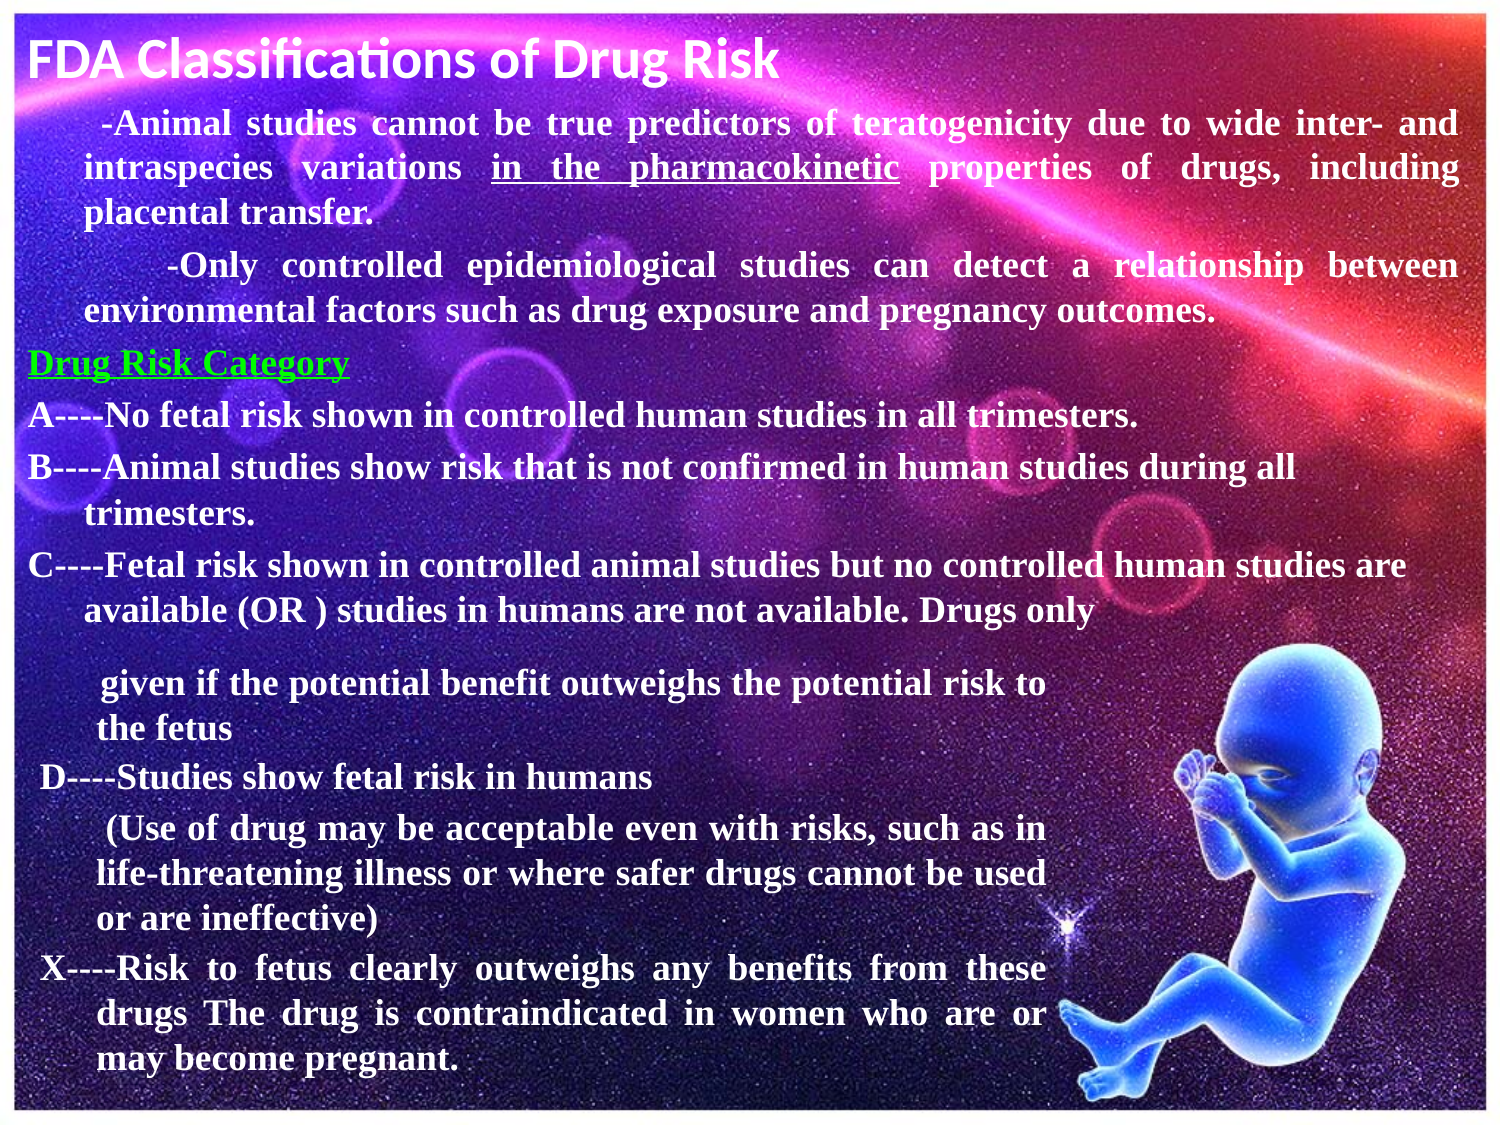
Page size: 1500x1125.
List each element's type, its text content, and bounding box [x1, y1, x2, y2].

text_box given if the potential benefit outweighs the potential risk to the fetus D----Studies show fetal risk in humans (Use of drug may be acceptable even with risks, such as in life-threatening illness or where safer drugs cannot be used or are ineffective) X----Risk to fetus clearly outweighs any benefits from these drugs The drug is contraindicated in women who are or may become pregnant. [24, 650, 1063, 1085]
picture [0, 0, 1500, 1125]
list FDA Classifications of Drug Risk -Animal studies cannot be true predictors of teratogenicity due to wide inter- and intraspecies variations in the pharmacokinetic properties of drugs, including placental transfer. -Only controlled epidemiological studies can detect a relationship between environmental factors such as drug exposure and pregnancy outcomes. Drug Risk Category A----No fetal risk shown in controlled human studies in all trimesters. B----Animal studies show risk that is not confirmed in human studies during all trimesters. C----Fetal risk shown in controlled animal studies but no controlled human studies are available (OR ) studies in humans are not available. Drugs only [12, 12, 1475, 650]
